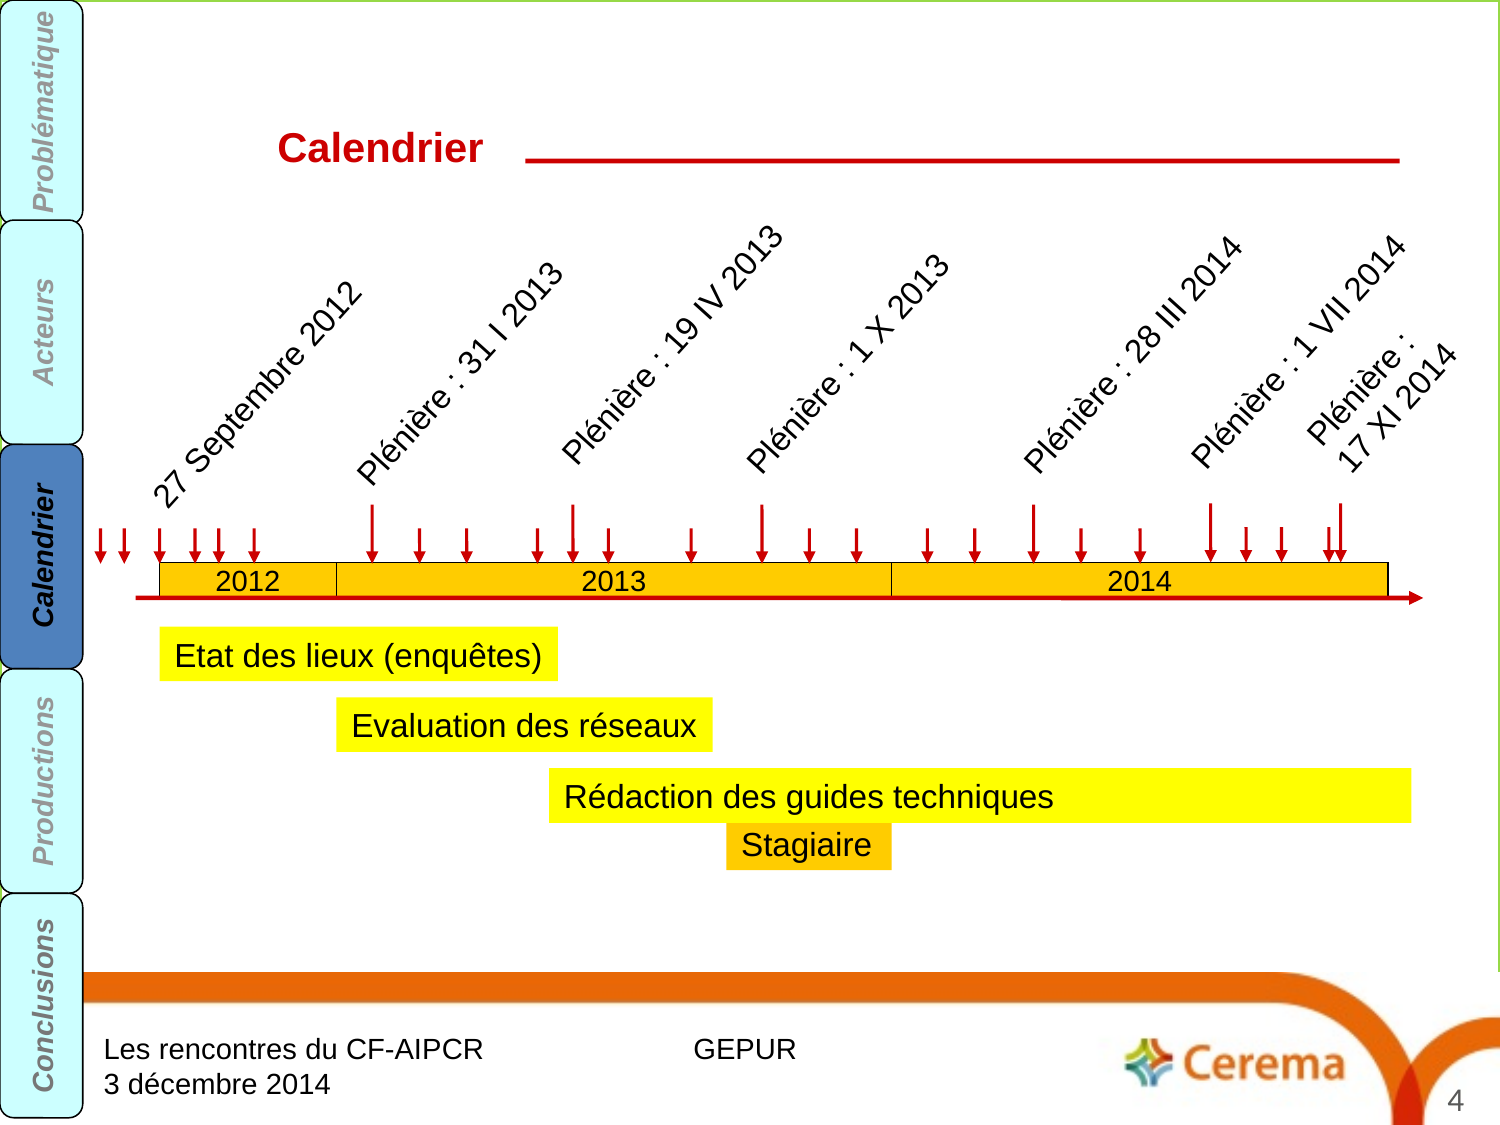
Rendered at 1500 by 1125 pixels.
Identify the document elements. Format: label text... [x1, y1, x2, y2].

text_box Conclusions [0, 893, 83, 1118]
text_box 2012 [159, 562, 336, 597]
text_box Acteurs [0, 220, 83, 444]
footer GEPUR [507, 1023, 983, 1102]
text_box [921, 528, 934, 564]
text_box 2013 [336, 562, 892, 597]
text_box [153, 528, 166, 564]
text_box [684, 528, 698, 564]
picture [0, 972, 1500, 1125]
text_box Calendrier [0, 444, 83, 669]
text_box [850, 528, 863, 564]
text_box Rédaction des guides techniques [549, 768, 1412, 823]
text_box [212, 528, 226, 564]
text_box [1239, 527, 1253, 563]
text_box Productions [0, 668, 83, 893]
text_box Problématique [0, 0, 83, 222]
text_box 27 Septembre 2012 [127, 255, 384, 531]
text_box Plénière : 19 IV 2013 [536, 198, 806, 489]
slide_number 4 [1423, 1070, 1488, 1125]
text_box [413, 528, 426, 564]
text_box [135, 591, 1424, 605]
text_box Plénière : 31 I 2013 [331, 235, 586, 509]
text_box [118, 528, 131, 564]
text_box [1322, 527, 1335, 563]
text_box [1027, 504, 1040, 564]
text_box [968, 528, 981, 564]
text_box Stagiaire [726, 823, 892, 871]
text_box 2014 [892, 562, 1388, 597]
text_box [1275, 527, 1288, 563]
text_box Calendrier [262, 113, 1436, 179]
text_box Plénière : 28 III 2014 [998, 210, 1265, 497]
text_box [1074, 528, 1088, 564]
text_box [460, 528, 473, 564]
text_box Plénière : 1 X 2013 [721, 228, 972, 498]
text_box [188, 528, 202, 564]
text_box [803, 528, 816, 564]
text_box [566, 504, 580, 564]
text_box [247, 528, 261, 564]
text_box Etat des lieux (enquêtes) [159, 626, 558, 682]
text_box [1204, 503, 1217, 563]
text_box [1133, 528, 1147, 564]
text_box [94, 528, 107, 564]
text_box Plénière : 17 XI 2014 [1281, 290, 1480, 496]
slide_number Les rencontres du CF-AIPCR 3 décembre 2014 [88, 1023, 526, 1106]
text_box [602, 528, 615, 564]
text_box [755, 504, 769, 564]
text_box Plénière : 1 VII 2014 [1165, 209, 1429, 493]
text_box Evaluation des réseaux [336, 697, 713, 752]
text_box [1334, 503, 1347, 563]
text_box [365, 504, 379, 564]
text_box [531, 528, 544, 564]
